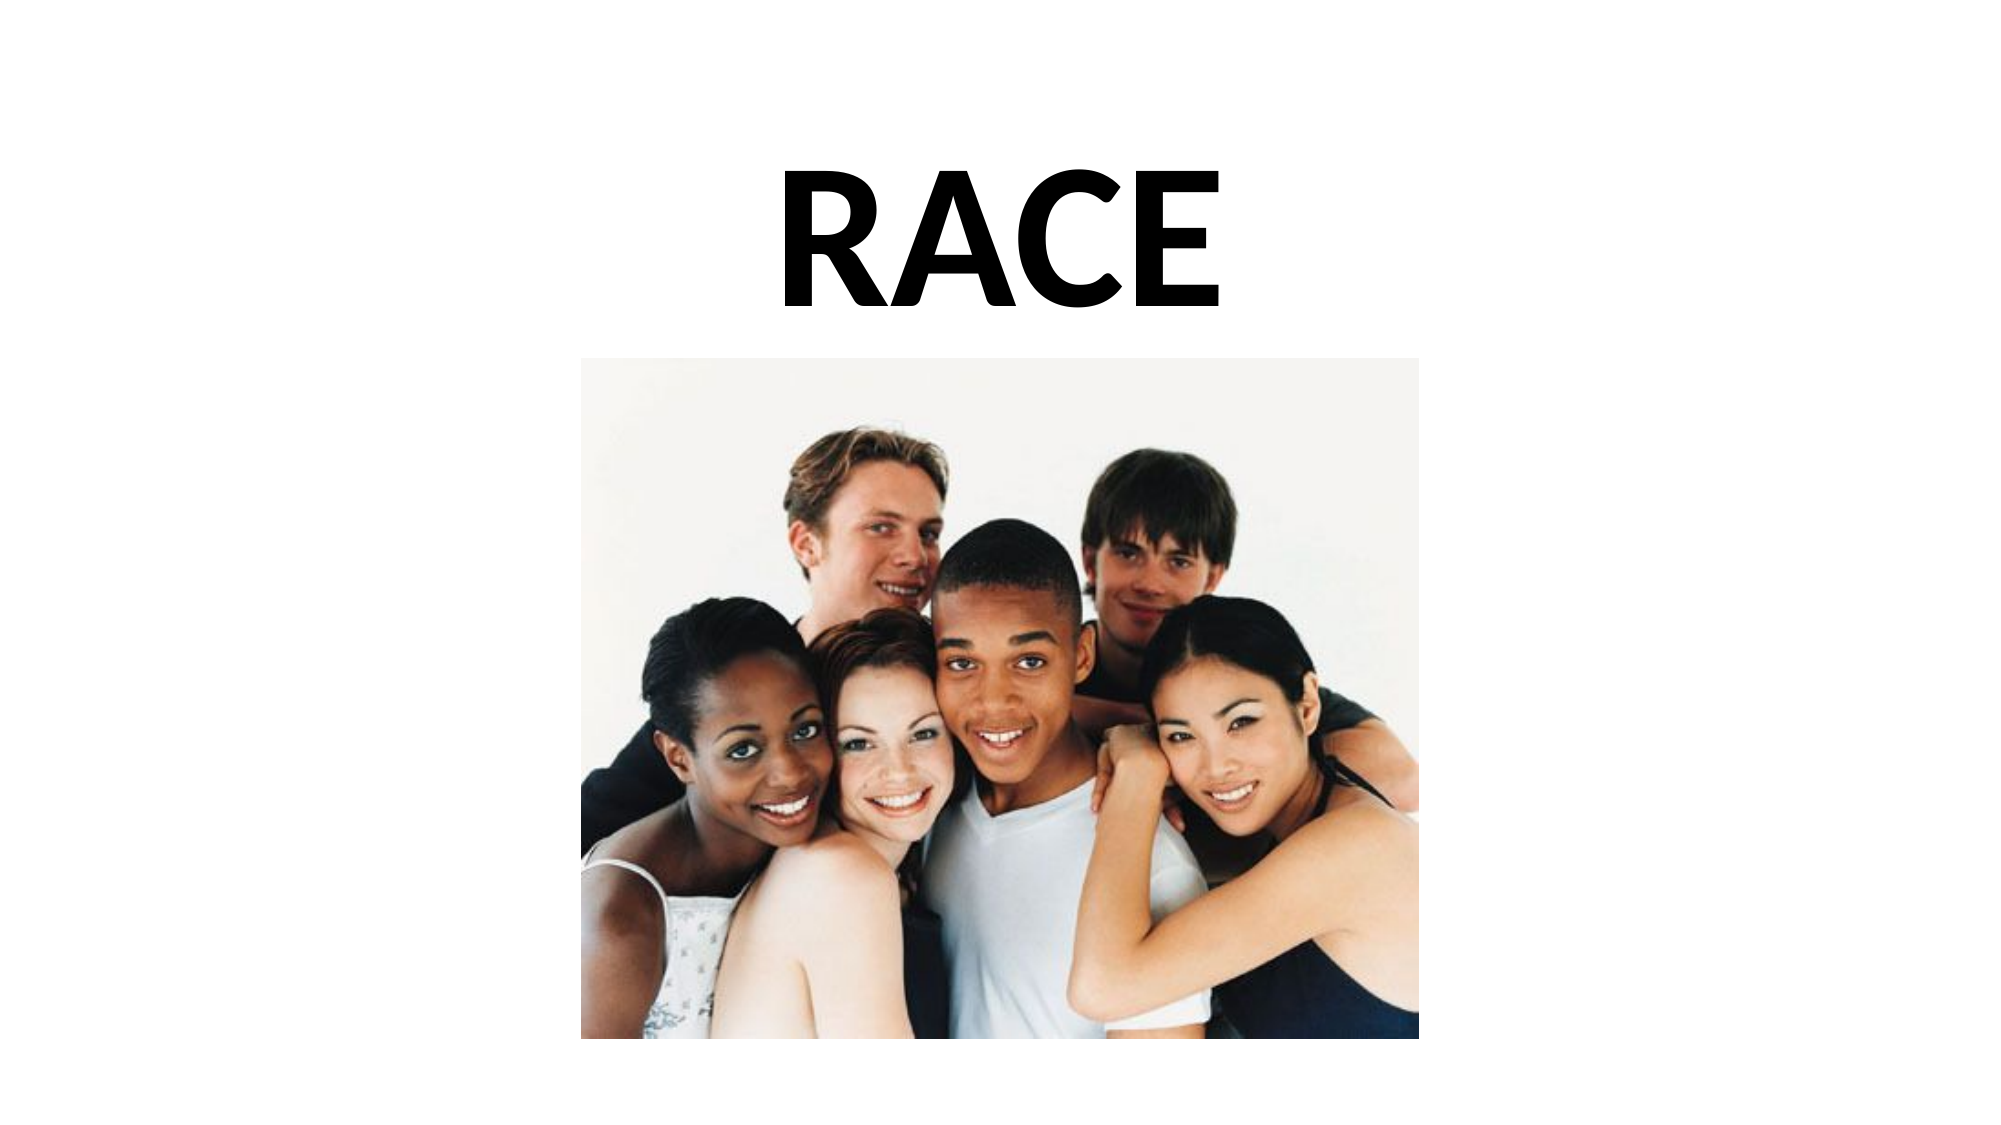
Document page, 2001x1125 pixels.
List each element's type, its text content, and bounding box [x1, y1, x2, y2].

picture [581, 358, 1419, 1039]
text_box RACE [758, 90, 1242, 356]
